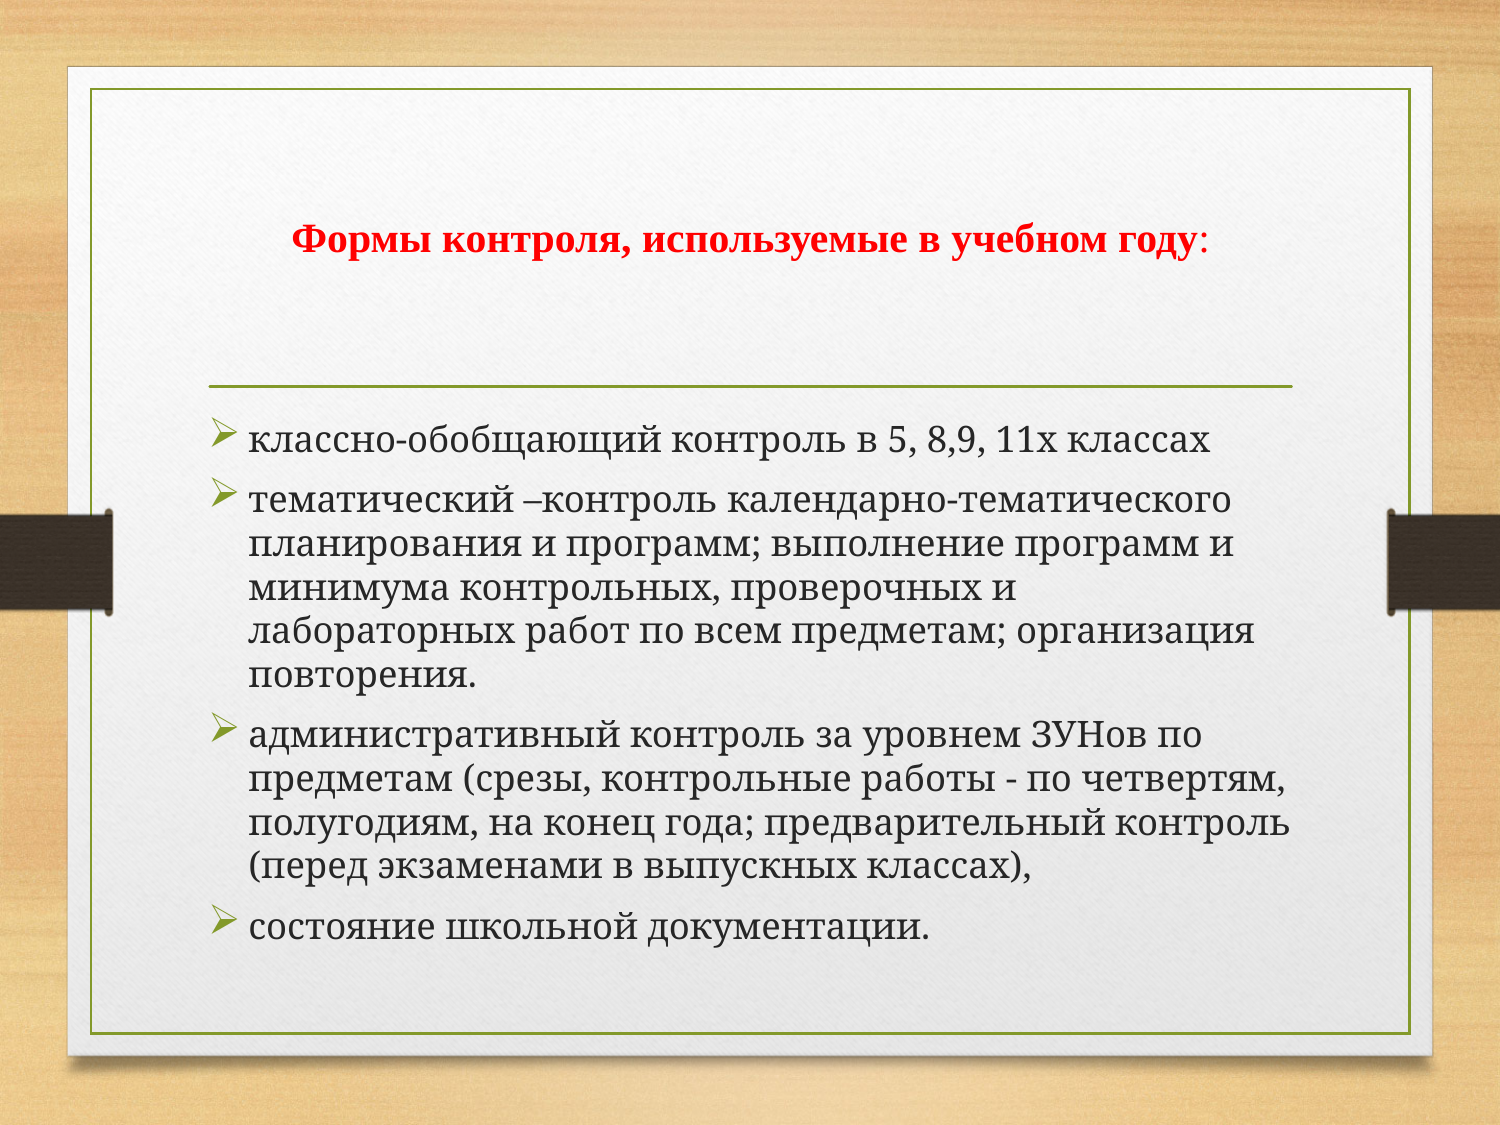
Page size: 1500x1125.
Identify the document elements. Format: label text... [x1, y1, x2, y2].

picture [0, 0, 1500, 1125]
title Формы контроля, используемые в учебном году: [193, 150, 1309, 365]
list классно-обобщающий контроль в 5, 8,9, 11х классах тематический –контроль календарно-тематического планирования и программ; выполнение программ и минимума контрольных, проверочных и лабораторных работ по всем предметам; организация повторения. административный контроль за уровнем ЗУНов по предметам (срезы, контрольные работы - по четвертям, полугодиям, на конец года; предварительный контроль (перед экзаменами в выпускных классах), состояние школьной документации. [193, 408, 1309, 974]
